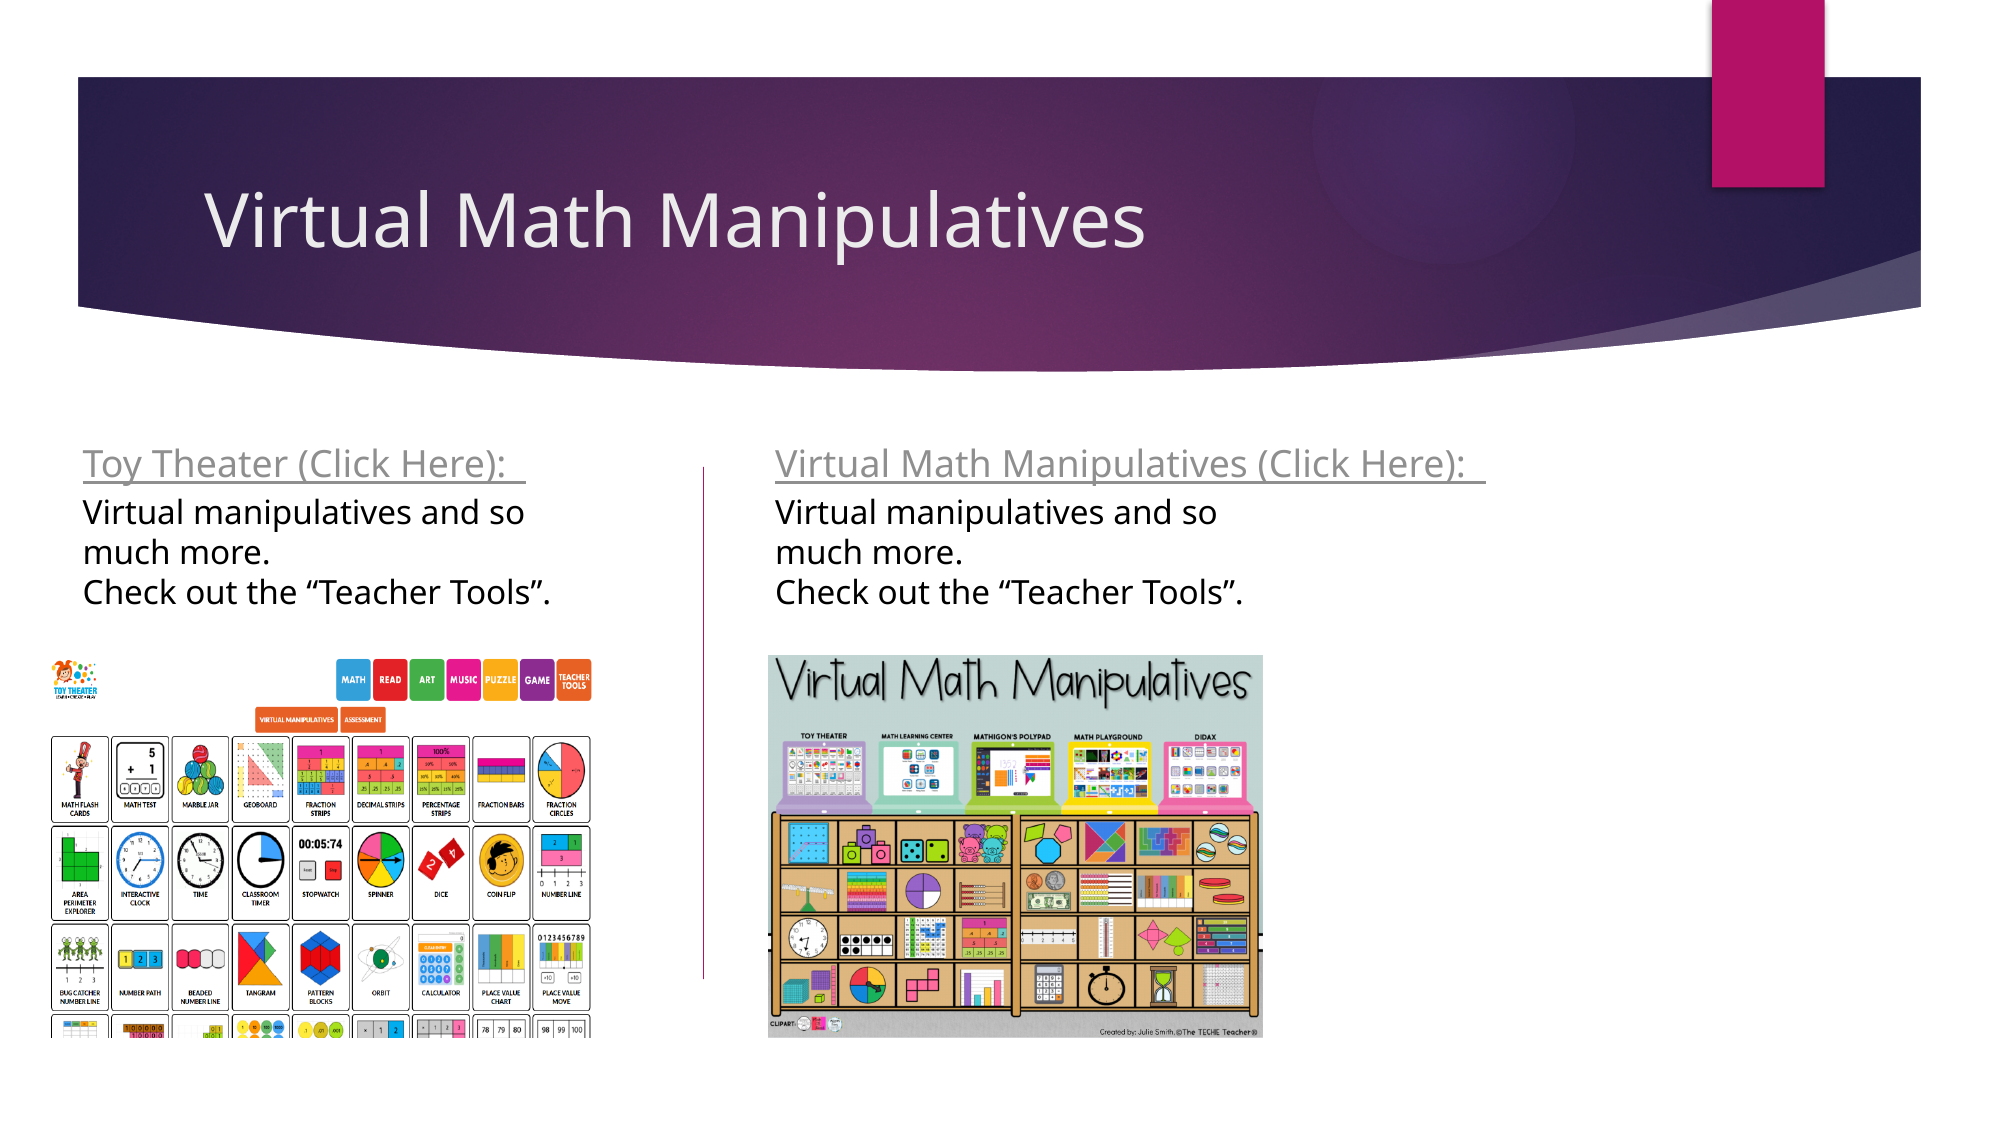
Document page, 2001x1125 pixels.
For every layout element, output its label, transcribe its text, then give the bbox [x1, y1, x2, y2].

text_box Virtual Math Manipulatives (Click Here): Virtual manipulatives and so much more. Check out the “Teacher Tools”. [760, 433, 1501, 619]
picture [768, 655, 1263, 1038]
title Virtual Math Manipulatives [189, 159, 1627, 276]
text_box Toy Theater (Click Here): Virtual manipulatives and so much more. Check out the “Teacher Tools”. [67, 433, 568, 619]
picture [48, 655, 599, 1038]
